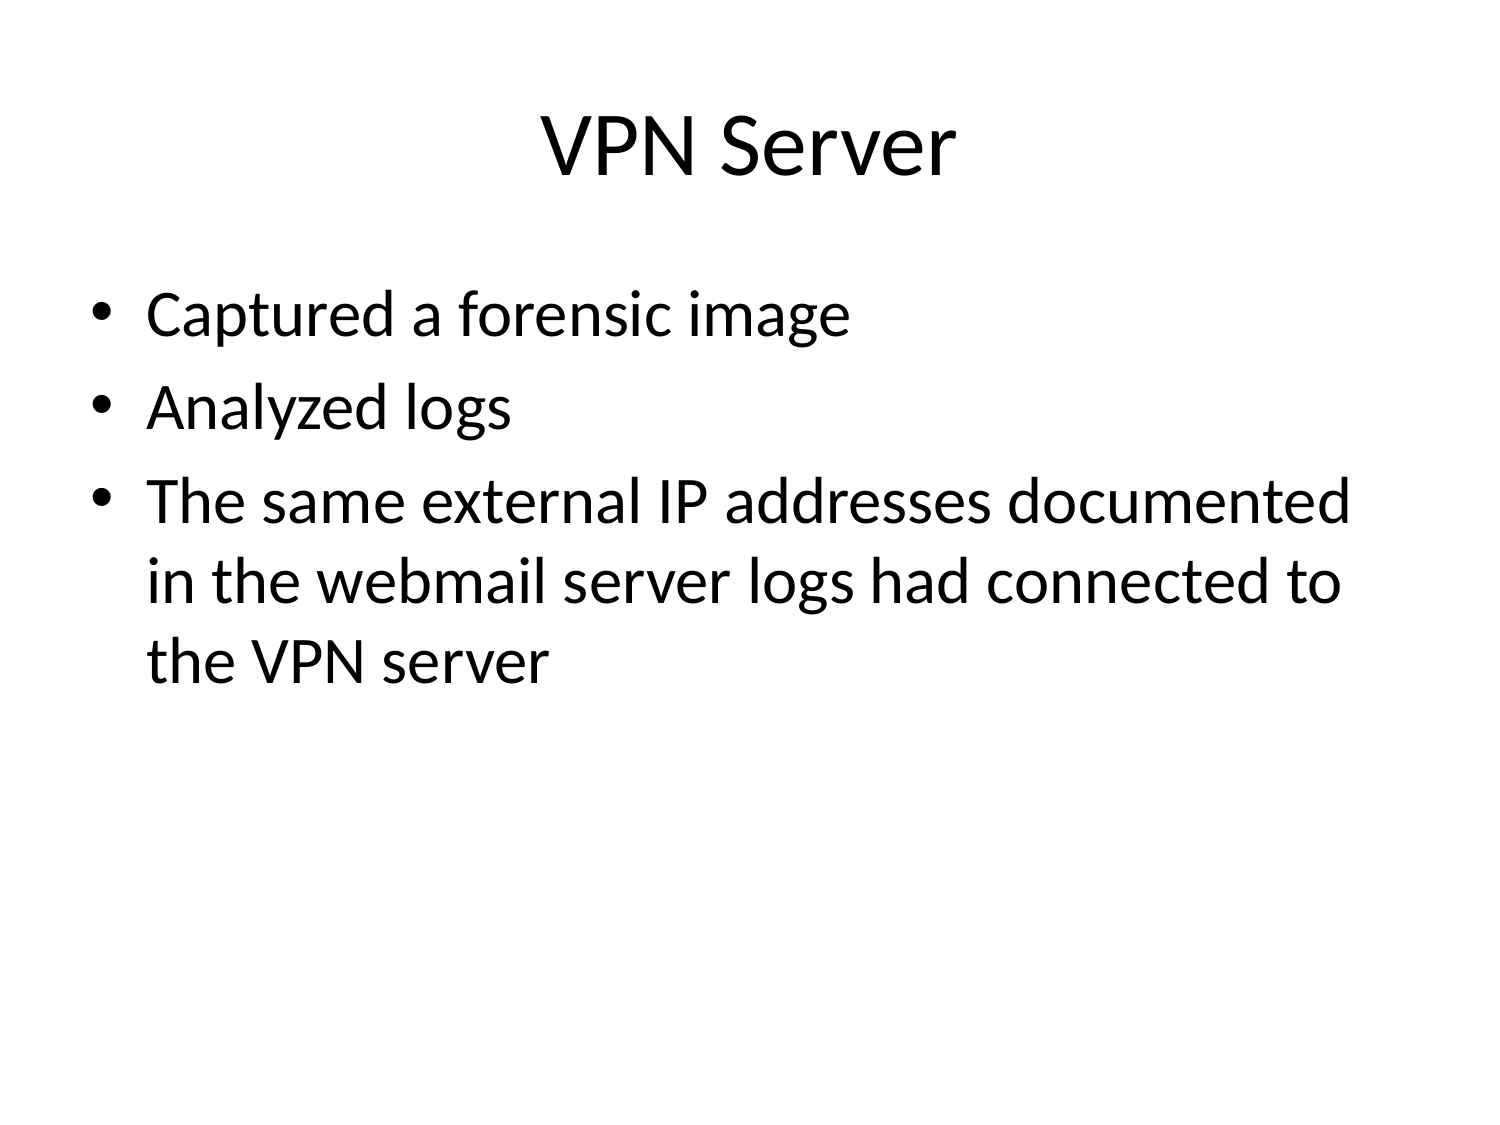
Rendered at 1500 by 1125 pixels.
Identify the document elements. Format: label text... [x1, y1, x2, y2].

list Captured a forensic image Analyzed logs The same external IP addresses documented in the webmail server logs had connected to the VPN server [75, 262, 1425, 1005]
title VPN Server [75, 45, 1425, 233]
